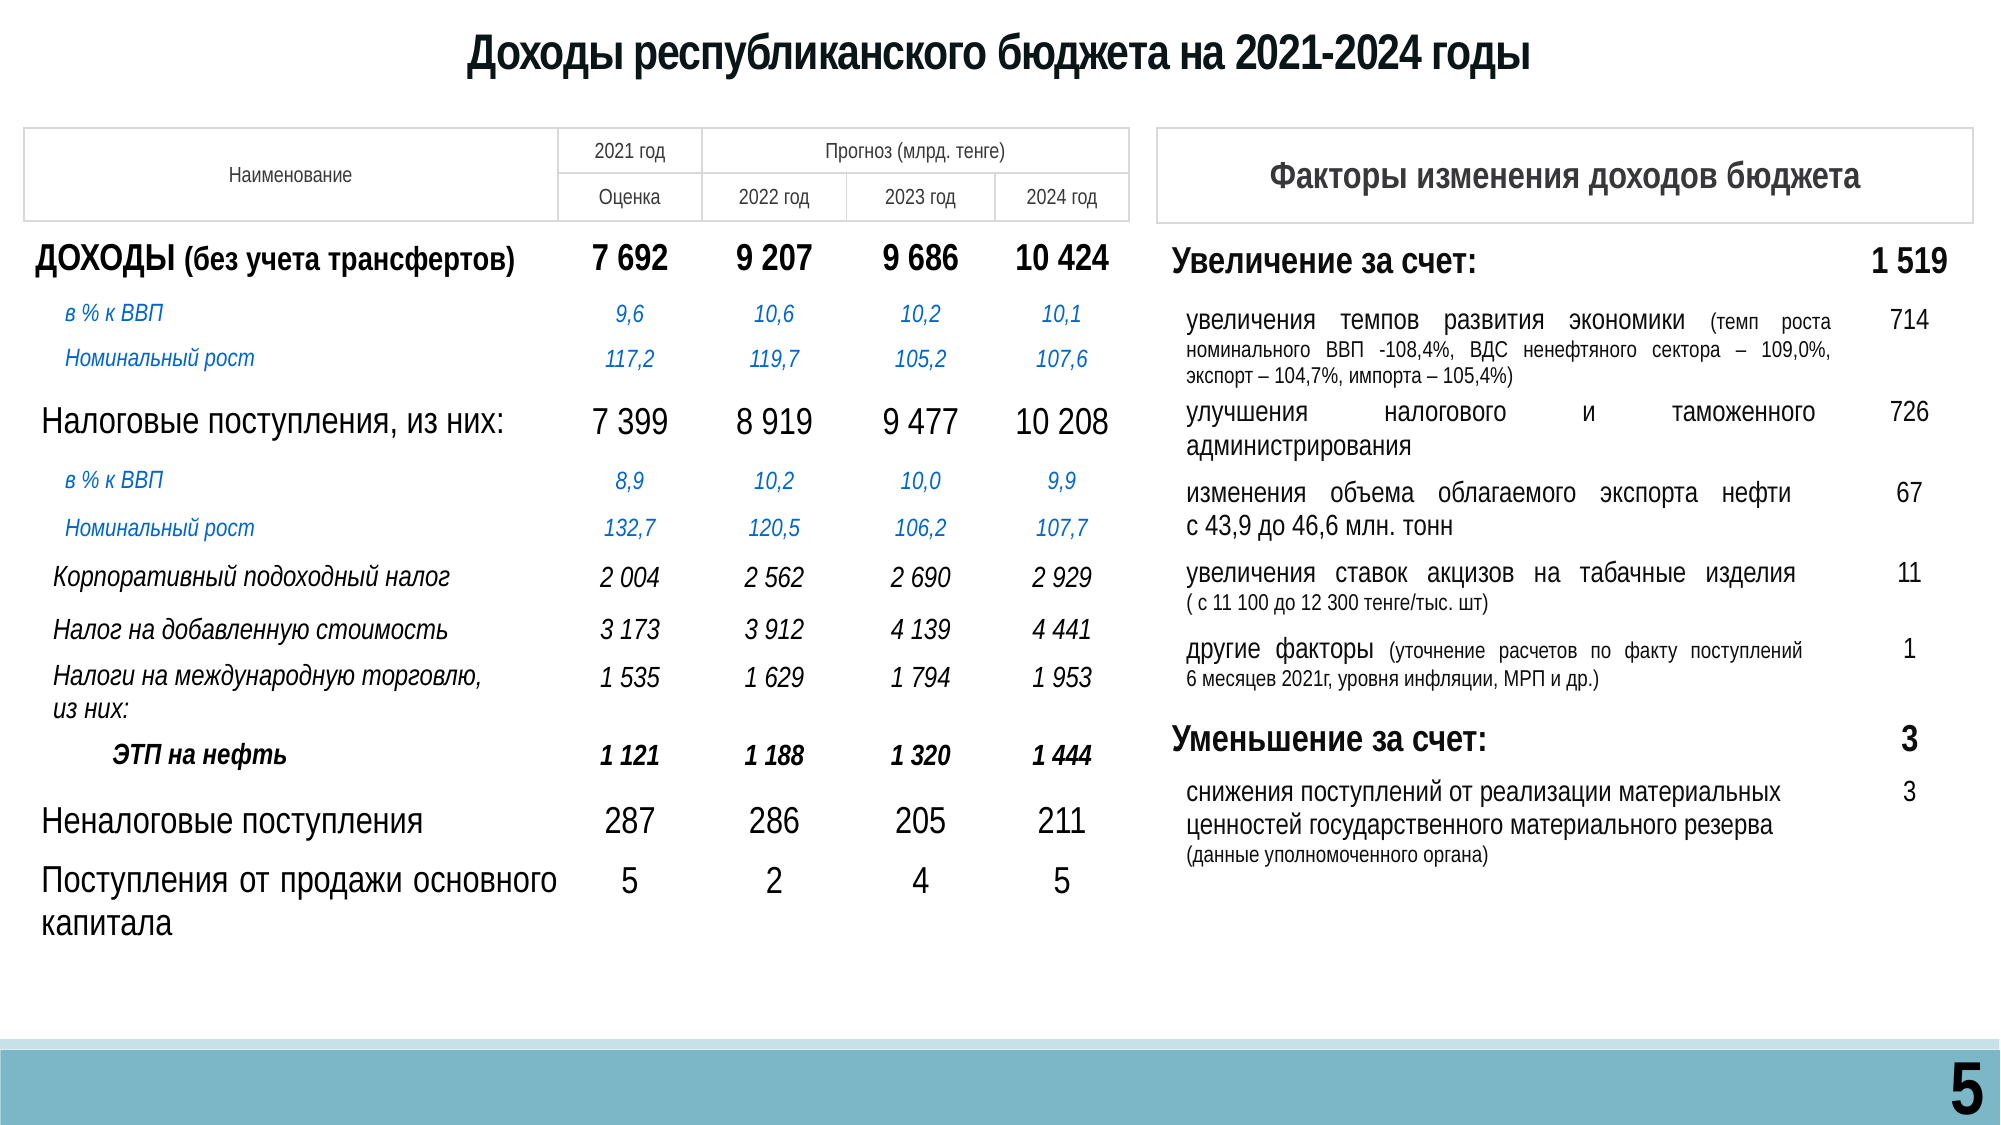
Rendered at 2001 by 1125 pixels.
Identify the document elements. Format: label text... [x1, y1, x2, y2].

table_cell 9,6 [558, 292, 702, 333]
table_cell 9,9 [995, 458, 1129, 502]
table_cell 10,0 [847, 458, 995, 502]
table_cell 10,2 [847, 292, 995, 333]
text_box Доходы республиканского бюджета на 2021-2024 годы [0, 0, 2000, 108]
table_cell ЭТП на нефть [24, 725, 558, 782]
table_cell 5 [558, 857, 702, 954]
table_cell Номинальный рост [24, 333, 558, 381]
table_cell 286 [702, 782, 847, 857]
table_cell 1 188 [702, 725, 847, 782]
table_cell увеличения ставок акцизов на табачные изделия ( с 11 100 до 12 300 тенге/тыс. шт) [1157, 550, 1831, 626]
table_cell 2024 год [996, 174, 1128, 220]
table_cell Номинальный рост [24, 502, 558, 552]
table_cell изменения объема облагаемого экспорта нефти с 43,9 до 46,6 млн. тонн [1157, 469, 1831, 550]
table_cell 1 535 [558, 658, 702, 725]
table_cell 1 [1831, 626, 1973, 701]
table_cell 3 [1831, 774, 1973, 867]
table_cell 1 121 [558, 725, 702, 782]
table_cell 117,2 [558, 333, 702, 381]
table_cell Оценка [559, 174, 701, 220]
table_cell Поступления от продажи основного капитала [24, 857, 558, 954]
table_cell 107,7 [995, 502, 1129, 552]
table_cell 11 [1831, 550, 1973, 626]
table_header Факторы изменения доходов бюджета [1158, 129, 1972, 222]
table_cell 1 629 [702, 658, 847, 725]
table_cell 119,7 [702, 333, 847, 381]
table_cell 2 929 [995, 552, 1129, 599]
table_cell 3 [1831, 701, 1973, 774]
table_cell 10 424 [995, 222, 1129, 292]
table_cell 211 [995, 782, 1129, 857]
table_cell 8,9 [558, 458, 702, 502]
slide_number 5 [1784, 1054, 2000, 1115]
table_cell 1 953 [995, 658, 1129, 725]
table_cell Налоговые поступления, из них: [24, 381, 558, 458]
table_cell Налоги на международную торговлю, из них: [24, 658, 558, 725]
table_cell 105,2 [847, 333, 995, 381]
table_cell 10,2 [702, 458, 847, 502]
table_cell 106,2 [847, 502, 995, 552]
table_cell улучшения налогового и таможенного администрирования [1157, 389, 1831, 469]
table_cell 10,1 [995, 292, 1129, 333]
table_cell Налог на добавленную стоимость [24, 599, 558, 658]
table_cell 67 [1831, 469, 1973, 550]
table_cell 1 519 [1831, 224, 1973, 297]
table_cell 9 686 [847, 222, 995, 292]
table_cell в % к ВВП [24, 458, 558, 502]
table_cell 7 692 [558, 222, 702, 292]
table_cell Уменьшение за счет: [1157, 701, 1831, 774]
table_cell 2 562 [702, 552, 847, 599]
table_header Прогноз (млрд. тенге) [703, 129, 1128, 172]
table_cell 287 [558, 782, 702, 857]
table_cell увеличения темпов развития экономики (темп роста номинального ВВП -108,4%, ВДС ненефтяного сектора – 109,0%, экспорт – 104,7%, импорта – 105,4%) [1157, 297, 1831, 389]
table_cell 7 399 [558, 381, 702, 458]
table_cell 9 207 [702, 222, 847, 292]
table_cell ДОХОДЫ (без учета трансфертов) [24, 222, 558, 292]
table_cell 2 690 [847, 552, 995, 599]
table_cell 1 444 [995, 725, 1129, 782]
table_cell 4 139 [847, 599, 995, 658]
table_cell 4 441 [995, 599, 1129, 658]
table_cell 726 [1831, 389, 1973, 469]
table_cell Корпоративный подоходный налог [24, 552, 558, 599]
table_cell 5 [995, 857, 1129, 954]
table_cell 2023 год [847, 174, 994, 220]
table_cell 205 [847, 782, 995, 857]
table_cell 9 477 [847, 381, 995, 458]
table_cell 4 [847, 857, 995, 954]
table_cell 1 794 [847, 658, 995, 725]
table_header 2021 год [559, 129, 701, 172]
table_cell 8 919 [702, 381, 847, 458]
table_cell Увеличение за счет: [1157, 224, 1831, 297]
table_cell Неналоговые поступления [24, 782, 558, 857]
table_cell 2 [702, 857, 847, 954]
table_cell 714 [1831, 297, 1973, 389]
table_cell 1 320 [847, 725, 995, 782]
table_cell 2022 год [703, 174, 846, 220]
table_cell 3 912 [702, 599, 847, 658]
table_cell 10,6 [702, 292, 847, 333]
table_cell другие факторы (уточнение расчетов по факту поступлений 6 месяцев 2021г, уровня инфляции, МРП и др.) [1157, 626, 1831, 701]
table_cell 2 004 [558, 552, 702, 599]
table_cell в % к ВВП [24, 292, 558, 333]
table_cell 132,7 [558, 502, 702, 552]
table_cell 3 173 [558, 599, 702, 658]
table_header Наименование [25, 129, 557, 220]
table_cell 120,5 [702, 502, 847, 552]
table_cell снижения поступлений от реализации материальных ценностей государственного материального резерва (данные уполномоченного органа) [1157, 774, 1831, 867]
table_cell 107,6 [995, 333, 1129, 381]
table_cell 10 208 [995, 381, 1129, 458]
